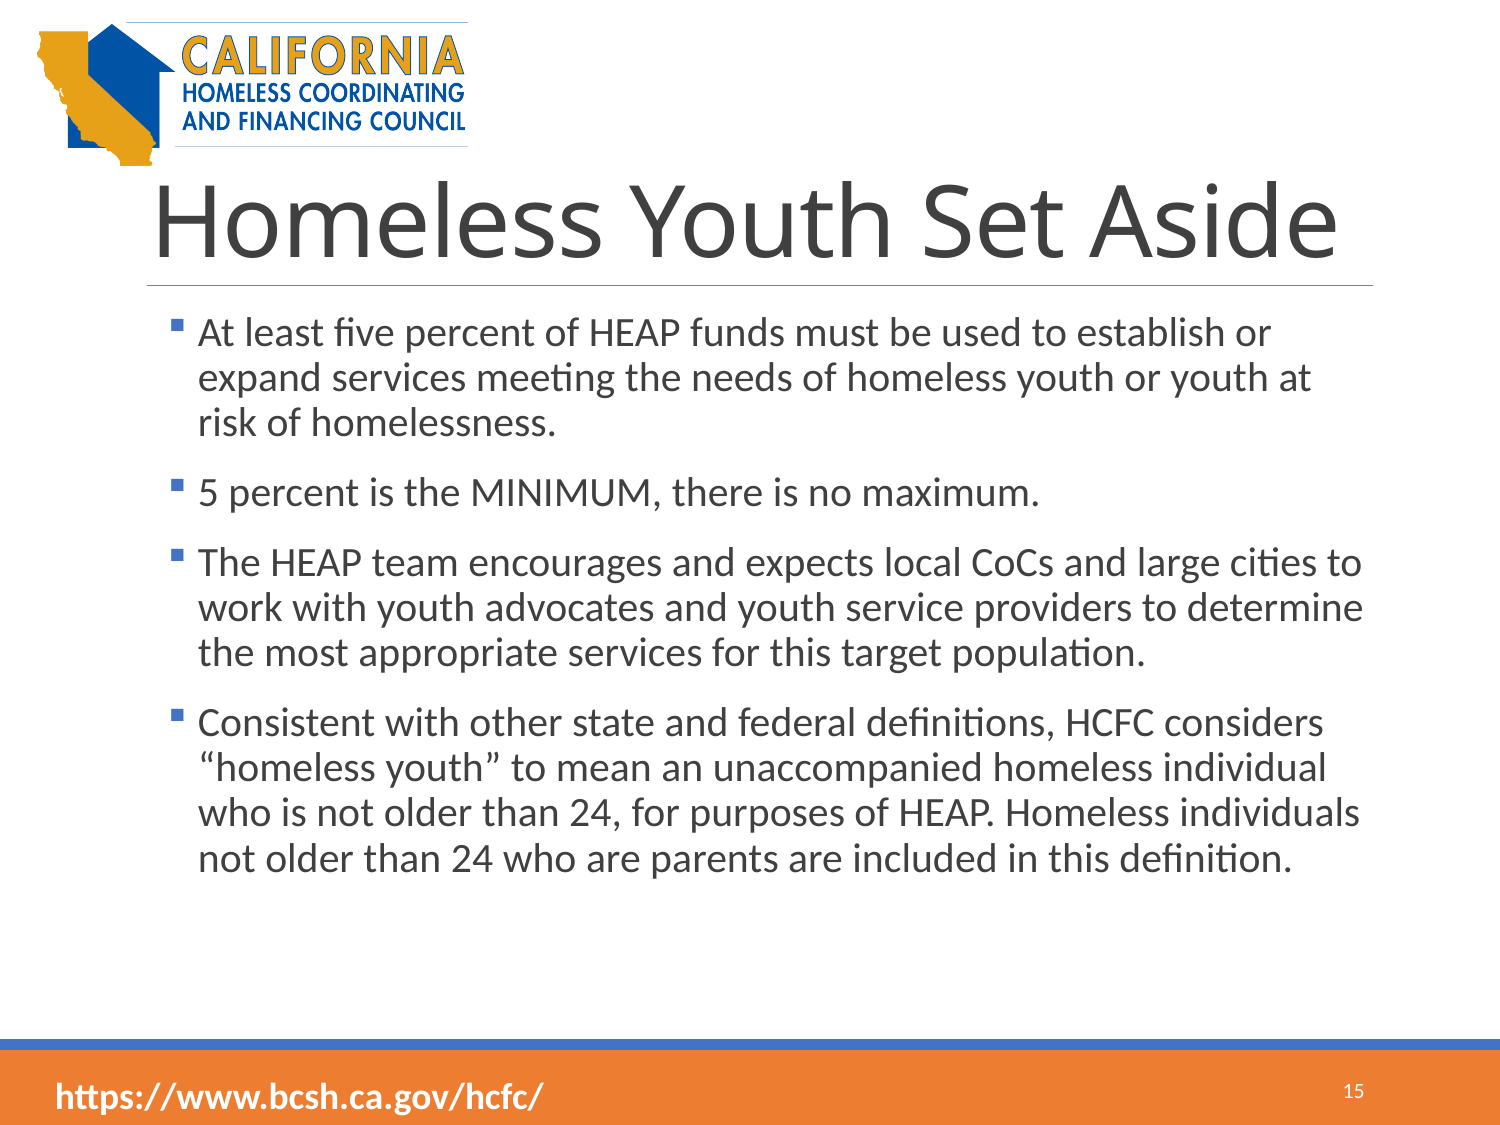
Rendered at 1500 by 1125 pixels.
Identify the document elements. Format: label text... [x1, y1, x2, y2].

picture [36, 21, 469, 167]
title Homeless Youth Set Aside [135, 47, 1373, 285]
list At least five percent of HEAP funds must be used to establish or expand services meeting the needs of homeless youth or youth at risk of homelessness. 5 percent is the MINIMUM, there is no maximum. The HEAP team encourages and expects local CoCs and large cities to work with youth advocates and youth service providers to determine the most appropriate services for this target population. Consistent with other state and federal definitions, HCFC considers “homeless youth” to mean an unaccompanied homeless individual who is not older than 24, for purposes of HEAP. Homeless individuals not older than 24 who are parents are included in this definition. [135, 302, 1373, 963]
slide_number 15 [1218, 1059, 1380, 1120]
text_box https://www.bcsh.ca.gov/hcfc/ [40, 1064, 559, 1125]
